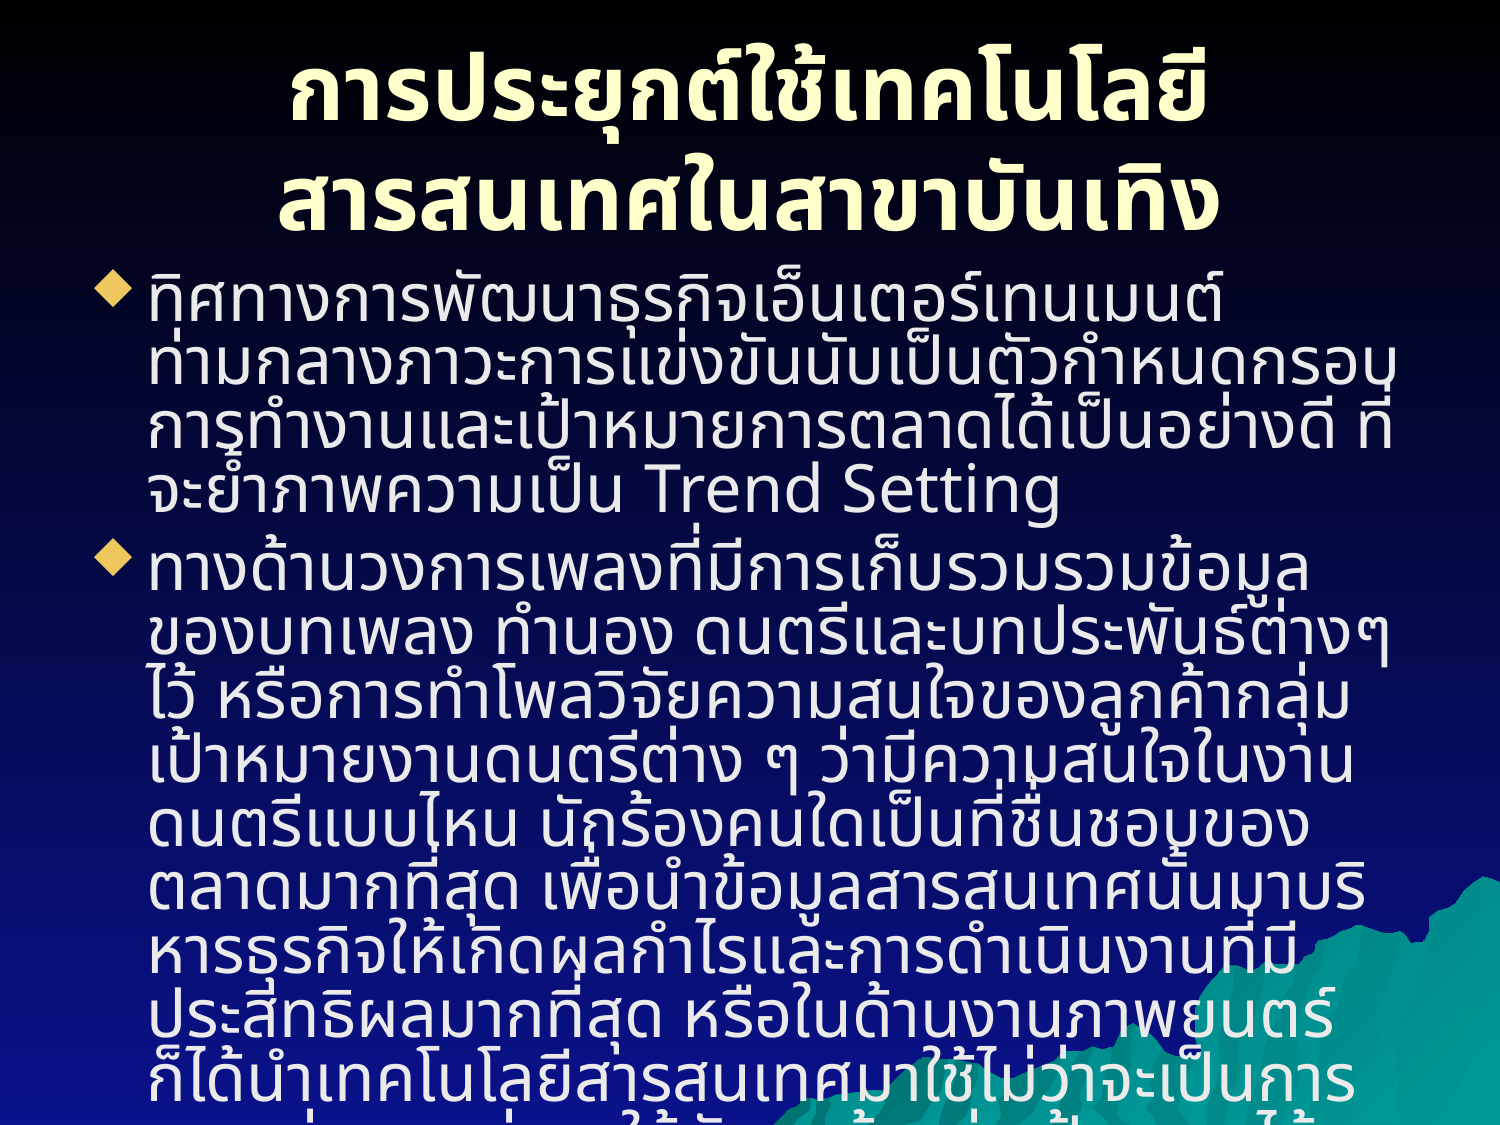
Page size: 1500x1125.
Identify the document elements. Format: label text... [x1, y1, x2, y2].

list ทิศทางการพัฒนาธุรกิจเอ็นเตอร์เทนเมนต์ท่ามกลางภาวะการแข่งขันนับเป็นตัวกำหนดกรอบการทำงานและเป้าหมายการตลาดได้เป็นอย่างดี ที่จะย้ำภาพความเป็น Trend Setting ทางด้านวงการเพลงที่มีการเก็บรวมรวมข้อมูลของบทเพลง ทำนอง ดนตรีและบทประพันธ์ต่างๆ ไว้ หรือการทำโพลวิจัยความสนใจของลูกค้ากลุ่มเป้าหมายงานดนตรีต่าง ๆ ว่ามีความสนใจในงานดนตรีแบบไหน นักร้องคนใดเป็นที่ชื่นชอบของตลาดมากที่สุด เพื่อนำข้อมูลสารสนเทศนั้นมาบริหารธุรกิจให้เกิดผลกำไรและการดำเนินงานที่มีประสิทธิผลมากที่สุด หรือในด้านงานภาพยนตร์ก็ได้นำเทคโนโลยีสารสนเทศมาใช้ไม่ว่าจะเป็นการเสนอข่าวสารต่างๆให้กับลูกค้ากลุ่มเป้าหมายได้อย่างทันสมัยและรวดเร็ว การให้บริการจองตั๋วภาพยนตร์ผ่านเครือข่ายอินเตอร์เน็ต เป็นต้น [74, 262, 1426, 1059]
title การประยุกต์ใช้เทคโนโลยีสารสนเทศในสาขาบันเทิง [74, 45, 1426, 233]
